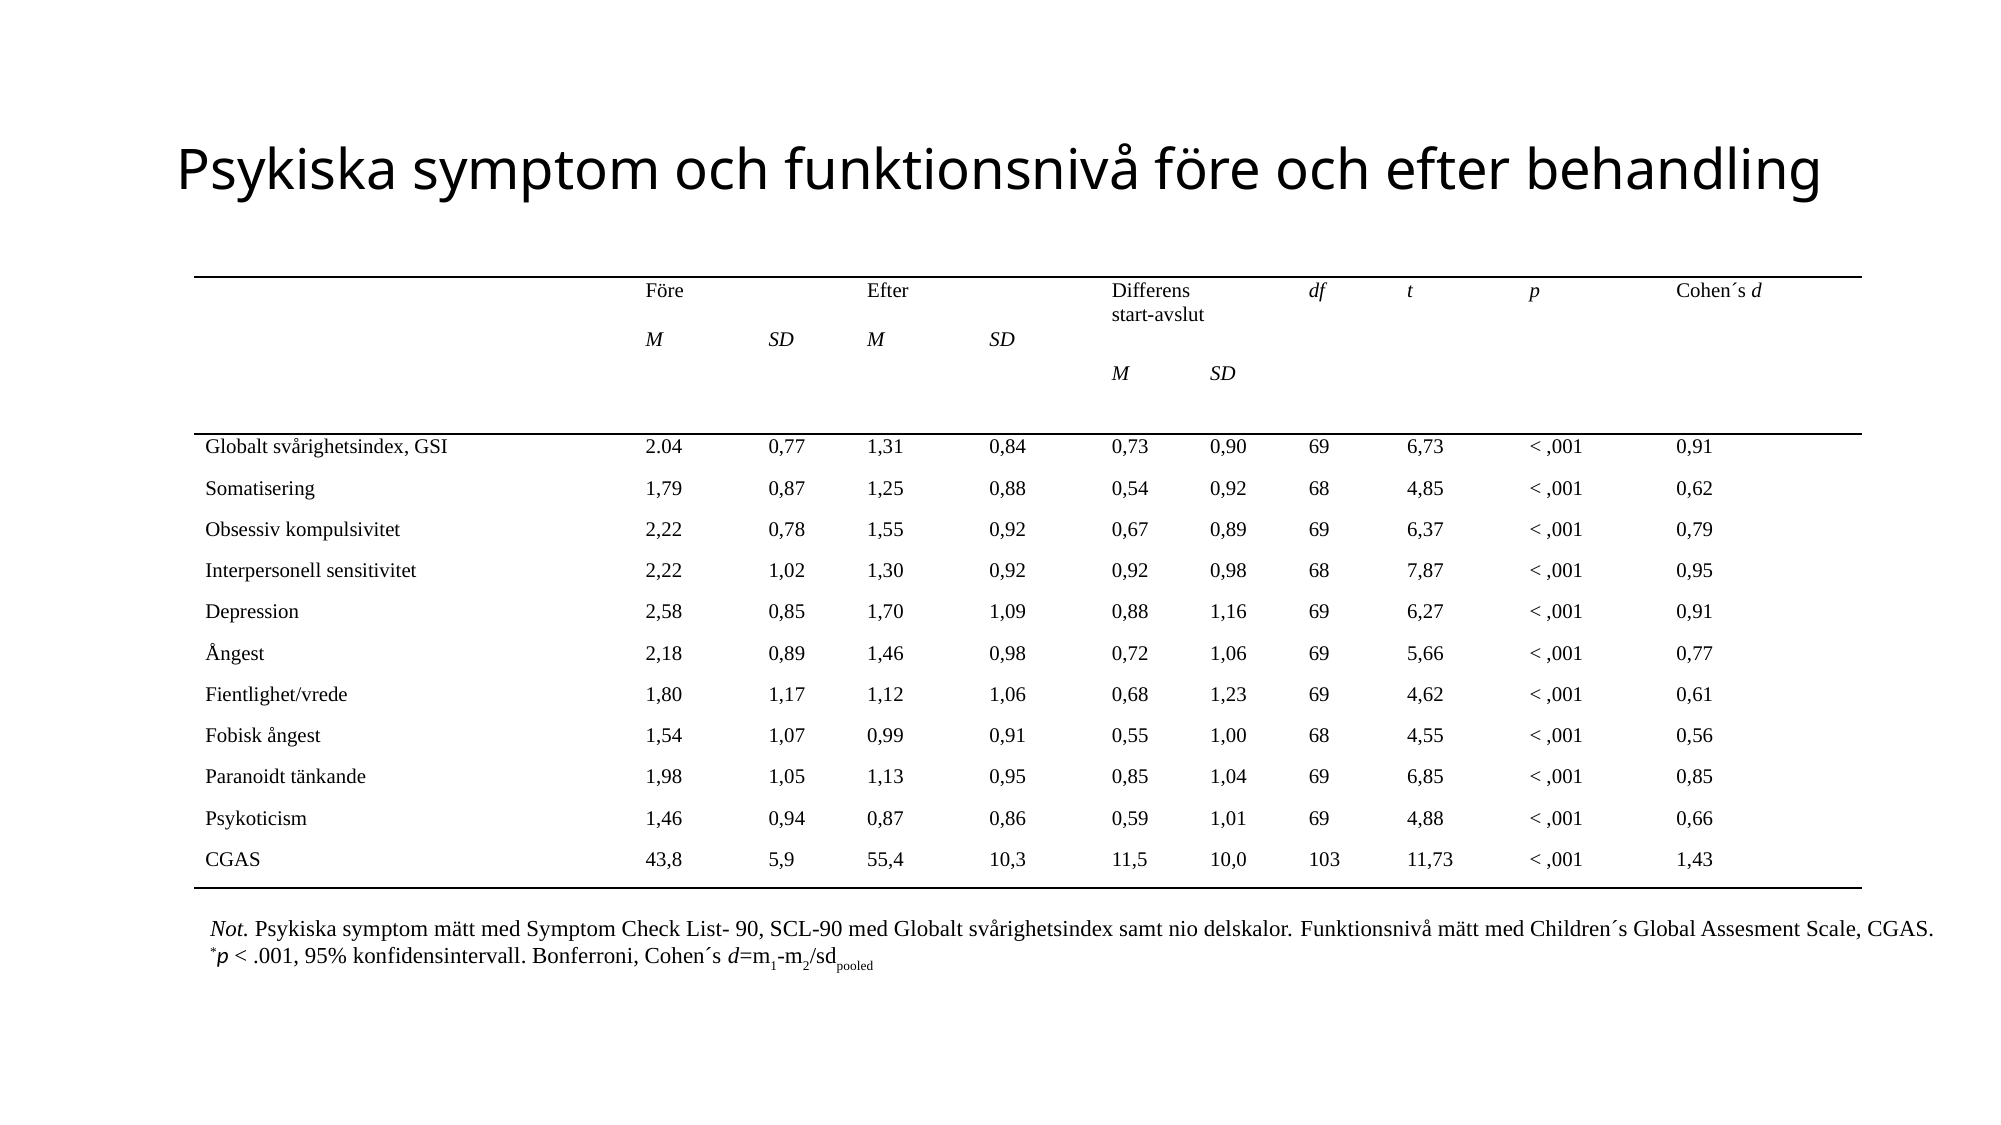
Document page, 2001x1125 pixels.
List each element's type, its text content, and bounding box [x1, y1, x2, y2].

table_cell 0,56 [1665, 723, 1862, 764]
table_cell 0,78 [757, 516, 856, 558]
table_cell 0,85 [757, 599, 856, 640]
table_cell Fientlighet/vrede [194, 681, 634, 723]
table_cell 43,8 [634, 846, 757, 887]
table_cell 1,17 [757, 681, 856, 723]
table_cell 0,88 [978, 475, 1101, 516]
table_cell 0,67 [1101, 516, 1199, 558]
table_cell 1,55 [856, 516, 978, 558]
table_cell 1,00 [1199, 723, 1297, 764]
table_cell 1,12 [856, 681, 978, 723]
table_header [194, 278, 634, 433]
table_cell < ,001 [1518, 516, 1665, 558]
table_cell 0,94 [757, 805, 856, 846]
table_header SD [978, 278, 1101, 433]
table_cell 0,62 [1665, 475, 1862, 516]
table_cell < ,001 [1518, 805, 1665, 846]
table_cell 1,46 [634, 805, 757, 846]
table_cell 0,92 [978, 558, 1101, 599]
table_cell 103 [1297, 846, 1396, 887]
table_cell 0,91 [1665, 599, 1862, 640]
table_cell 4,85 [1396, 475, 1518, 516]
table_cell 68 [1297, 558, 1396, 599]
table_cell < ,001 [1518, 435, 1665, 475]
table_header Efter M [856, 278, 978, 433]
table_cell 1,01 [1199, 805, 1297, 846]
table_cell 0,68 [1101, 681, 1199, 723]
table_cell 0,98 [1199, 558, 1297, 599]
table_cell 0,90 [1199, 435, 1297, 475]
table_cell 1,70 [856, 599, 978, 640]
table_cell 69 [1297, 435, 1396, 475]
table_cell 0,99 [856, 723, 978, 764]
table_cell 1,07 [757, 723, 856, 764]
table_cell 1,25 [856, 475, 978, 516]
table_cell 6,37 [1396, 516, 1518, 558]
table_cell 0,92 [978, 516, 1101, 558]
table_cell 0,85 [1101, 764, 1199, 805]
table_cell 4,62 [1396, 681, 1518, 723]
table_cell 0,66 [1665, 805, 1862, 846]
table_header SD [757, 278, 856, 433]
table_cell 10,3 [978, 846, 1101, 887]
table_header Cohen´s d [1665, 278, 1862, 433]
table_cell 0,98 [978, 640, 1101, 681]
table_cell 2,58 [634, 599, 757, 640]
table_cell 0,95 [978, 764, 1101, 805]
table_cell SD [1199, 360, 1297, 433]
table_cell 1,30 [856, 558, 978, 599]
table_cell < ,001 [1518, 723, 1665, 764]
title Psykiska symptom och funktionsnivå före och efter behandling [137, 132, 1863, 278]
table_header df [1297, 278, 1396, 433]
table_cell 1,02 [757, 558, 856, 599]
table_cell 6,27 [1396, 599, 1518, 640]
table_cell 7,87 [1396, 558, 1518, 599]
table_cell 69 [1297, 764, 1396, 805]
table_cell 1,05 [757, 764, 856, 805]
table_cell 0,91 [978, 723, 1101, 764]
table_cell 69 [1297, 805, 1396, 846]
table_cell 69 [1297, 681, 1396, 723]
table_cell 0,85 [1665, 764, 1862, 805]
table_cell CGAS [194, 846, 634, 887]
table_cell Ångest [194, 640, 634, 681]
table_cell M [1101, 360, 1199, 433]
table_cell 0,54 [1101, 475, 1199, 516]
table_cell 0,89 [757, 640, 856, 681]
table_cell Fobisk ångest [194, 723, 634, 764]
table_header Differens start-avslut [1101, 278, 1297, 360]
table_cell 0,88 [1101, 599, 1199, 640]
table_cell 55,4 [856, 846, 978, 887]
table_cell 1,04 [1199, 764, 1297, 805]
table_header p [1518, 278, 1665, 433]
table_cell Paranoidt tänkande [194, 764, 634, 805]
table_cell 0,79 [1665, 516, 1862, 558]
table_cell 0,59 [1101, 805, 1199, 846]
table_header Före M [634, 278, 757, 433]
table_cell < ,001 [1518, 764, 1665, 805]
table_cell 2,18 [634, 640, 757, 681]
table_cell < ,001 [1518, 640, 1665, 681]
table_cell 0,92 [1101, 558, 1199, 599]
table_cell 0,95 [1665, 558, 1862, 599]
table_cell 69 [1297, 599, 1396, 640]
table_cell 68 [1297, 475, 1396, 516]
table_cell 5,66 [1396, 640, 1518, 681]
table_cell 11,73 [1396, 846, 1518, 887]
table_cell 1,09 [978, 599, 1101, 640]
table_cell 0,87 [856, 805, 978, 846]
table_header t [1396, 278, 1518, 433]
table_cell < ,001 [1518, 475, 1665, 516]
table_cell Interpersonell sensitivitet [194, 558, 634, 599]
table_cell 68 [1297, 723, 1396, 764]
table_cell 11,5 [1101, 846, 1199, 887]
table_cell 1,98 [634, 764, 757, 805]
table_cell 0,87 [757, 475, 856, 516]
table_cell < ,001 [1518, 846, 1665, 887]
table_cell Obsessiv kompulsivitet [194, 516, 634, 558]
table_cell 0,73 [1101, 435, 1199, 475]
table_cell Somatisering [194, 475, 634, 516]
table_cell 0,72 [1101, 640, 1199, 681]
table_cell Depression [194, 599, 634, 640]
table_cell 1,06 [1199, 640, 1297, 681]
table_cell 2,22 [634, 516, 757, 558]
table_cell 1,79 [634, 475, 757, 516]
table_cell Psykoticism [194, 805, 634, 846]
table_cell 0,86 [978, 805, 1101, 846]
table_cell 2.04 [634, 435, 757, 475]
table_cell < ,001 [1518, 558, 1665, 599]
table_cell 0,77 [1665, 640, 1862, 681]
table_cell 1,54 [634, 723, 757, 764]
table_cell 6,73 [1396, 435, 1518, 475]
table_cell 6,85 [1396, 764, 1518, 805]
table_cell 0,84 [978, 435, 1101, 475]
table_cell 1,16 [1199, 599, 1297, 640]
table_cell 1,43 [1665, 846, 1862, 887]
table_cell 0,91 [1665, 435, 1862, 475]
table_cell 0,92 [1199, 475, 1297, 516]
text_box Not. Psykiska symptom mätt med Symptom Check List- 90, SCL-90 med Globalt svårighetsindex samt nio delskalor. Funktionsnivå mätt med Children´s Global Assesment Scale, CGAS. *p < .001, 95% konfidensintervall. Bonferroni, Cohen´s d=m1-m2/sdpooled [195, 905, 1957, 981]
table_cell 10,0 [1199, 846, 1297, 887]
table_cell 69 [1297, 516, 1396, 558]
table_cell 0,61 [1665, 681, 1862, 723]
table_cell 69 [1297, 640, 1396, 681]
table_cell 1,06 [978, 681, 1101, 723]
table_cell 1,23 [1199, 681, 1297, 723]
table_cell 1,13 [856, 764, 978, 805]
table_cell 5,9 [757, 846, 856, 887]
table_cell 0,89 [1199, 516, 1297, 558]
table_cell 1,80 [634, 681, 757, 723]
table_cell 0,77 [757, 435, 856, 475]
table_cell 4,88 [1396, 805, 1518, 846]
table_cell 0,55 [1101, 723, 1199, 764]
table_cell < ,001 [1518, 681, 1665, 723]
table_cell 1,31 [856, 435, 978, 475]
table_cell 1,46 [856, 640, 978, 681]
table_cell 2,22 [634, 558, 757, 599]
table_cell 4,55 [1396, 723, 1518, 764]
table_cell < ,001 [1518, 599, 1665, 640]
table_cell Globalt svårighetsindex, GSI [194, 435, 634, 475]
